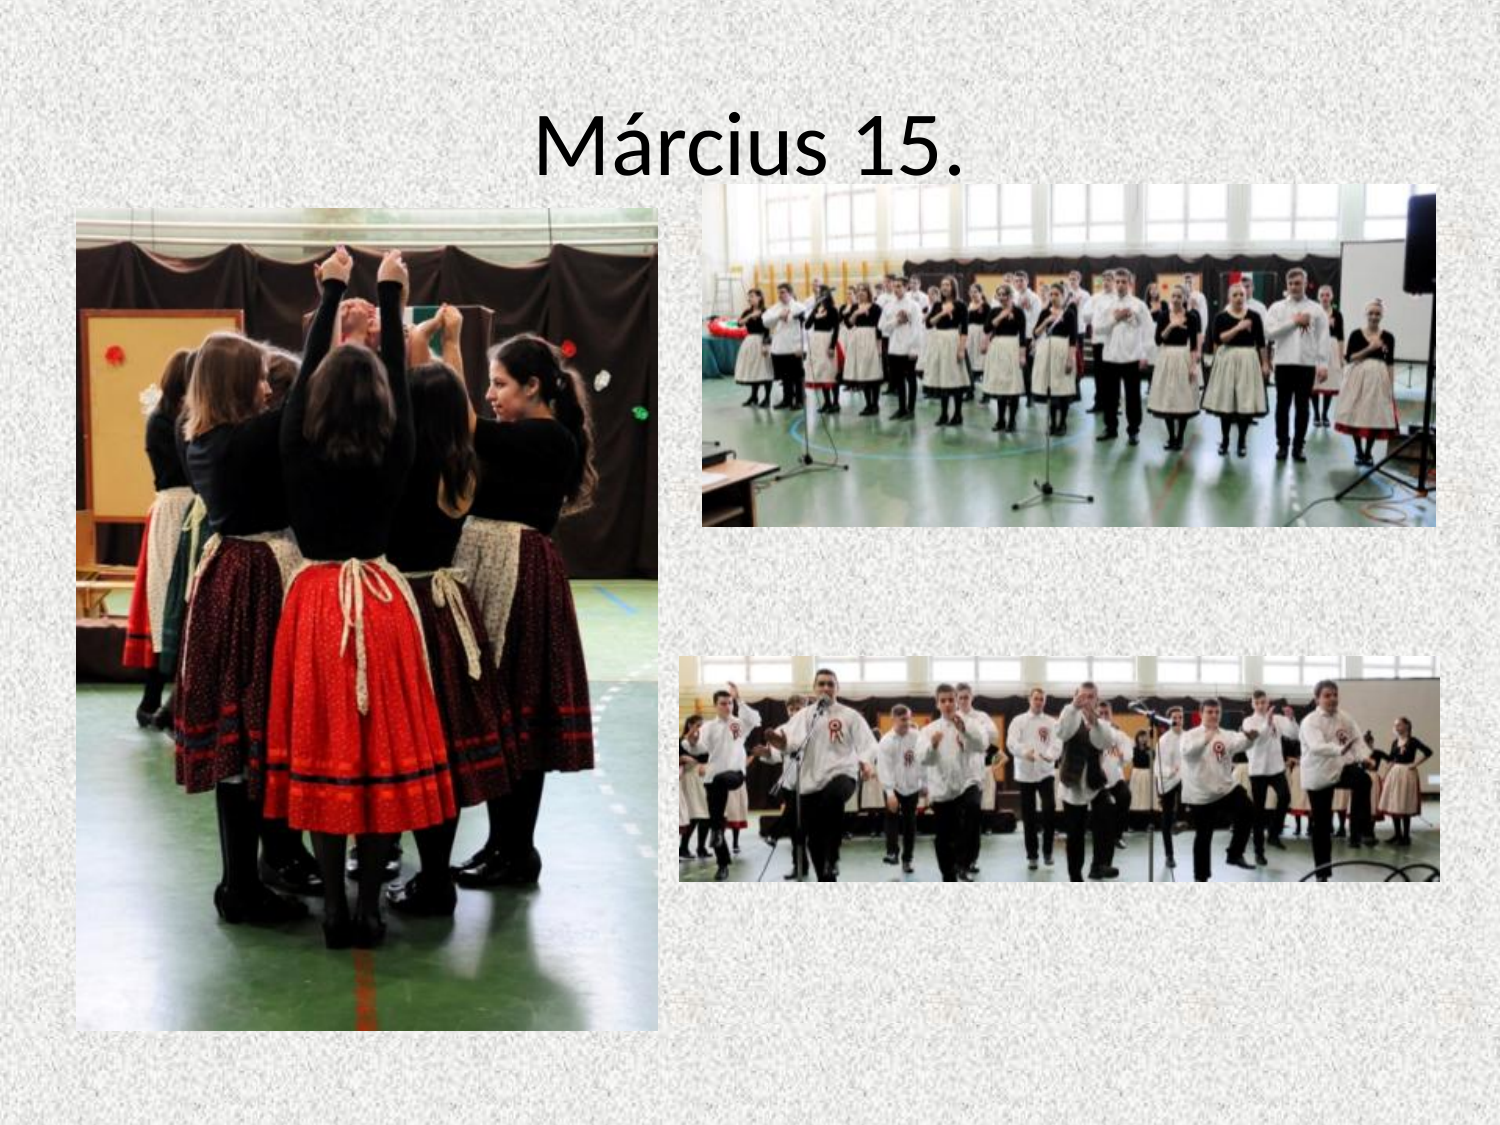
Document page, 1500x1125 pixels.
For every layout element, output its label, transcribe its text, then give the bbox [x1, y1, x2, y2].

picture [0, 0, 1500, 1125]
title Március 15. [75, 45, 1425, 233]
